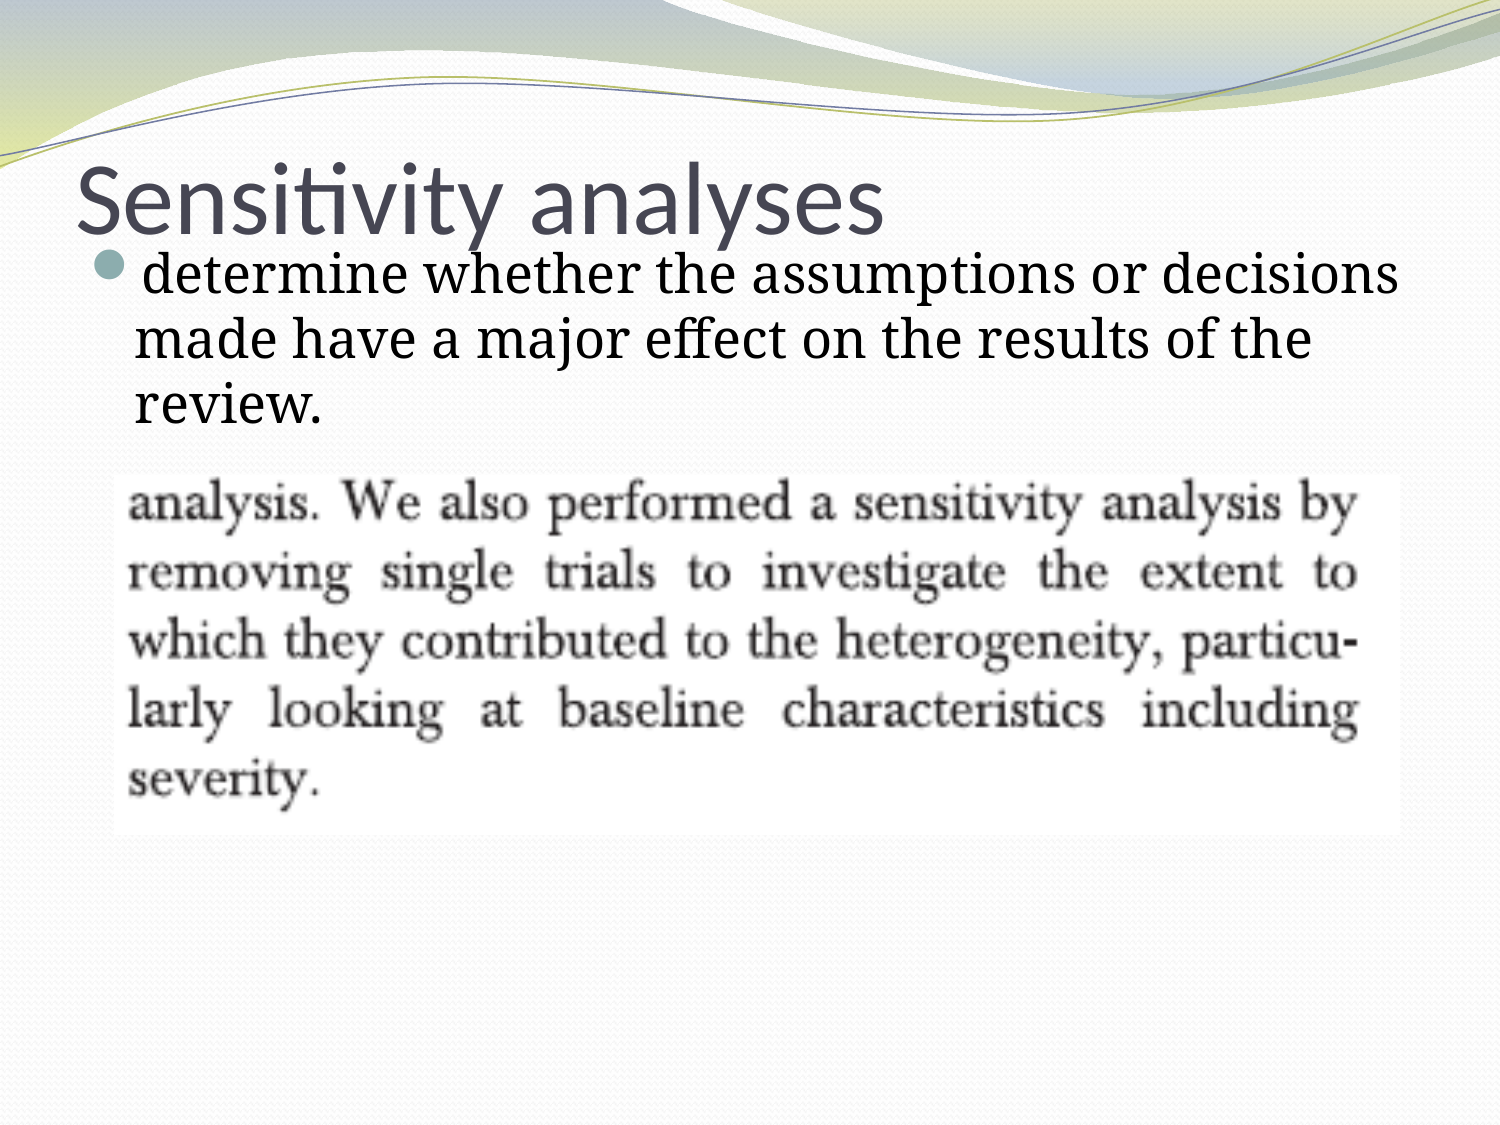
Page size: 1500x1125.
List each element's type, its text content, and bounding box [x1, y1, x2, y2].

list determine whether the assumptions or decisions made have a major effect on the results of the review. [74, 231, 1426, 421]
picture [114, 475, 1400, 835]
title Sensitivity analyses [74, 115, 1426, 231]
